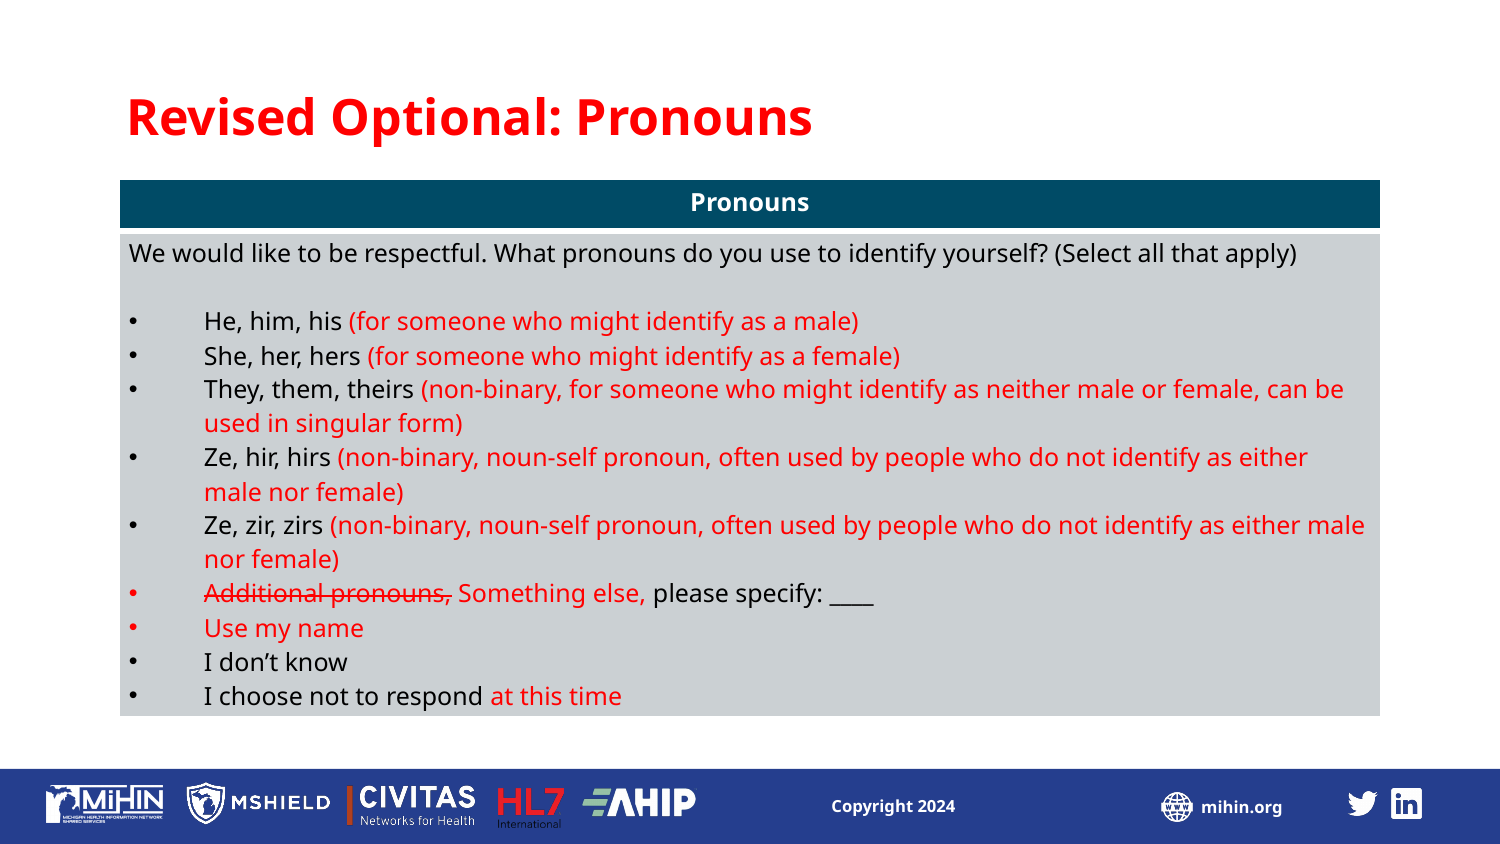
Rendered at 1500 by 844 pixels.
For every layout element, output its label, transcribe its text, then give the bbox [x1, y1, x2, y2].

picture [568, 728, 711, 844]
table_cell We would like to be respectful. What pronouns do you use to identify yourself? (Select all that apply) He, him, his (for someone who might identify as a male) She, her, hers (for someone who might identify as a female) They, them, theirs (non-binary, for someone who might identify as neither male or female, can be used in singular form) Ze, hir, hirs (non-binary, noun-self pronoun, often used by people who do not identify as either male nor female) Ze, zir, zirs (non-binary, noun-self pronoun, often used by people who do not identify as either male nor female) Additional pronouns, Something else, please specify: ____ Use my name I don’t know I choose not to respond at this time [120, 234, 1380, 716]
picture [46, 759, 475, 844]
title Revised Optional: Pronouns [118, 87, 1244, 178]
picture [1347, 791, 1378, 816]
picture [498, 788, 564, 828]
picture [1161, 792, 1193, 822]
table_header Pronouns [120, 180, 1380, 228]
picture [1391, 788, 1422, 819]
